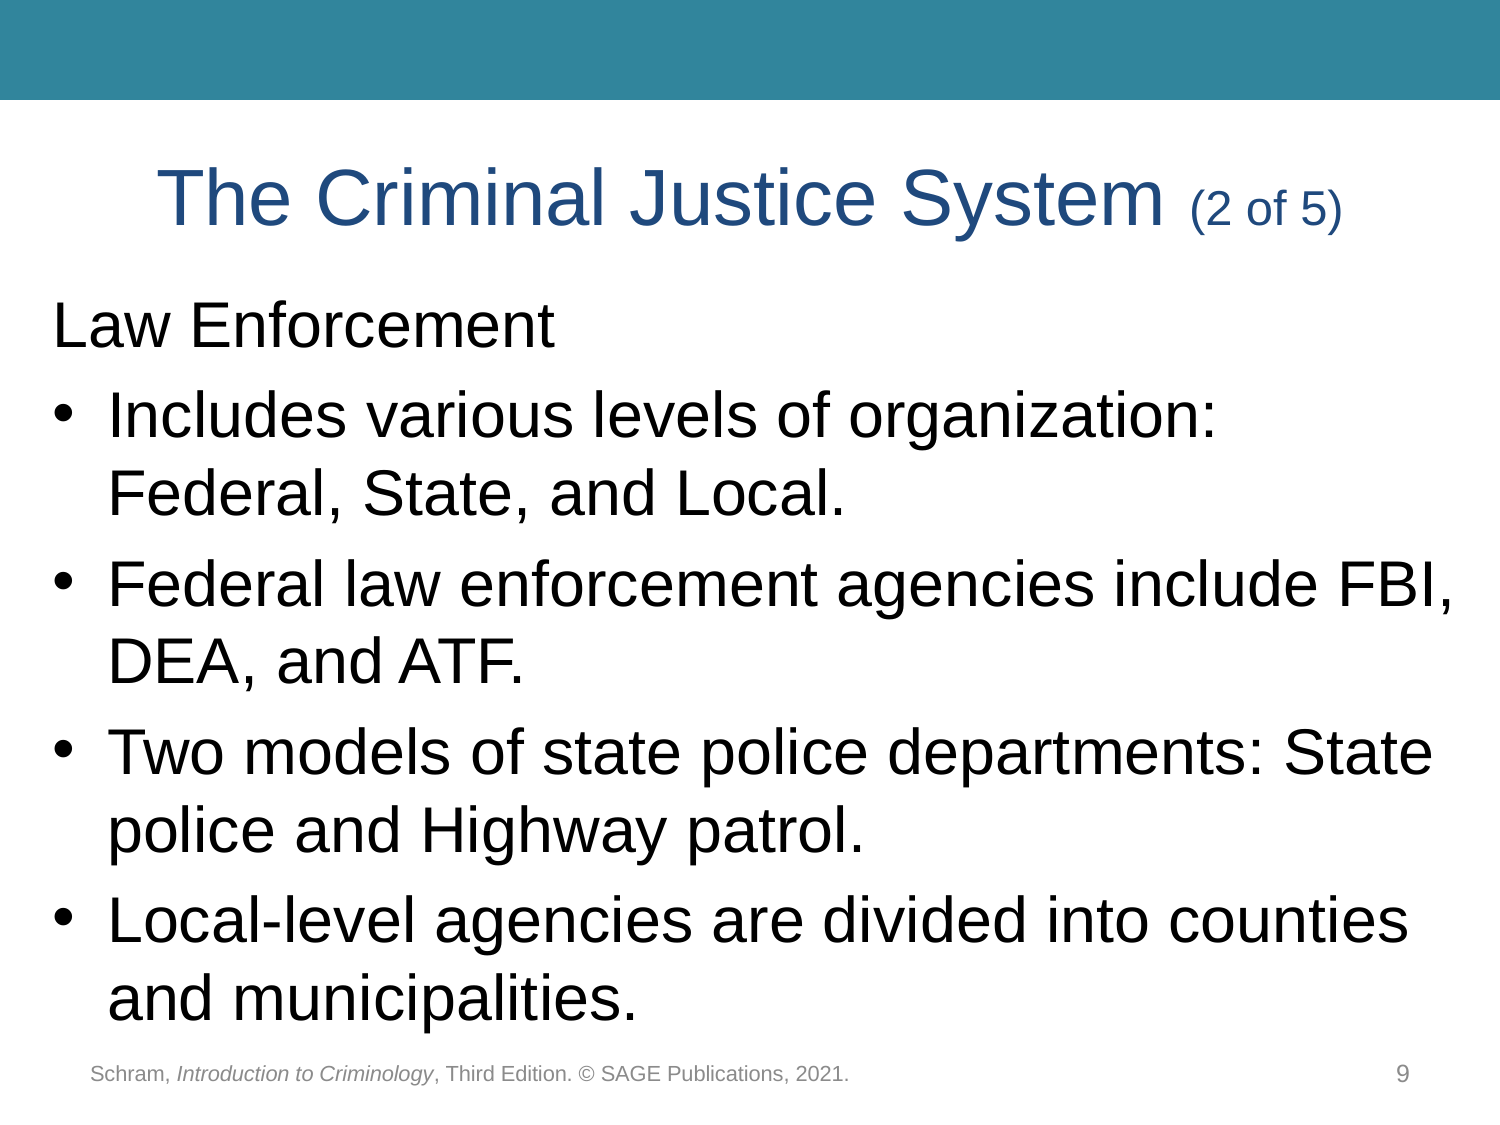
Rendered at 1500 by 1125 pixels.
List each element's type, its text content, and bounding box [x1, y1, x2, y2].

slide_number 9 [1350, 1042, 1425, 1103]
footer Schram, Introduction to Criminology, Third Edition. © SAGE Publications, 2021. [75, 1042, 1313, 1103]
list Law Enforcement Includes various levels of organization: Federal, State, and Local. Federal law enforcement agencies include FBI, DEA, and ATF. Two models of state police departments: State police and Highway patrol. Local-level agencies are divided into counties and municipalities. [37, 275, 1488, 1043]
title The Criminal Justice System (2 of 5) [75, 137, 1425, 250]
